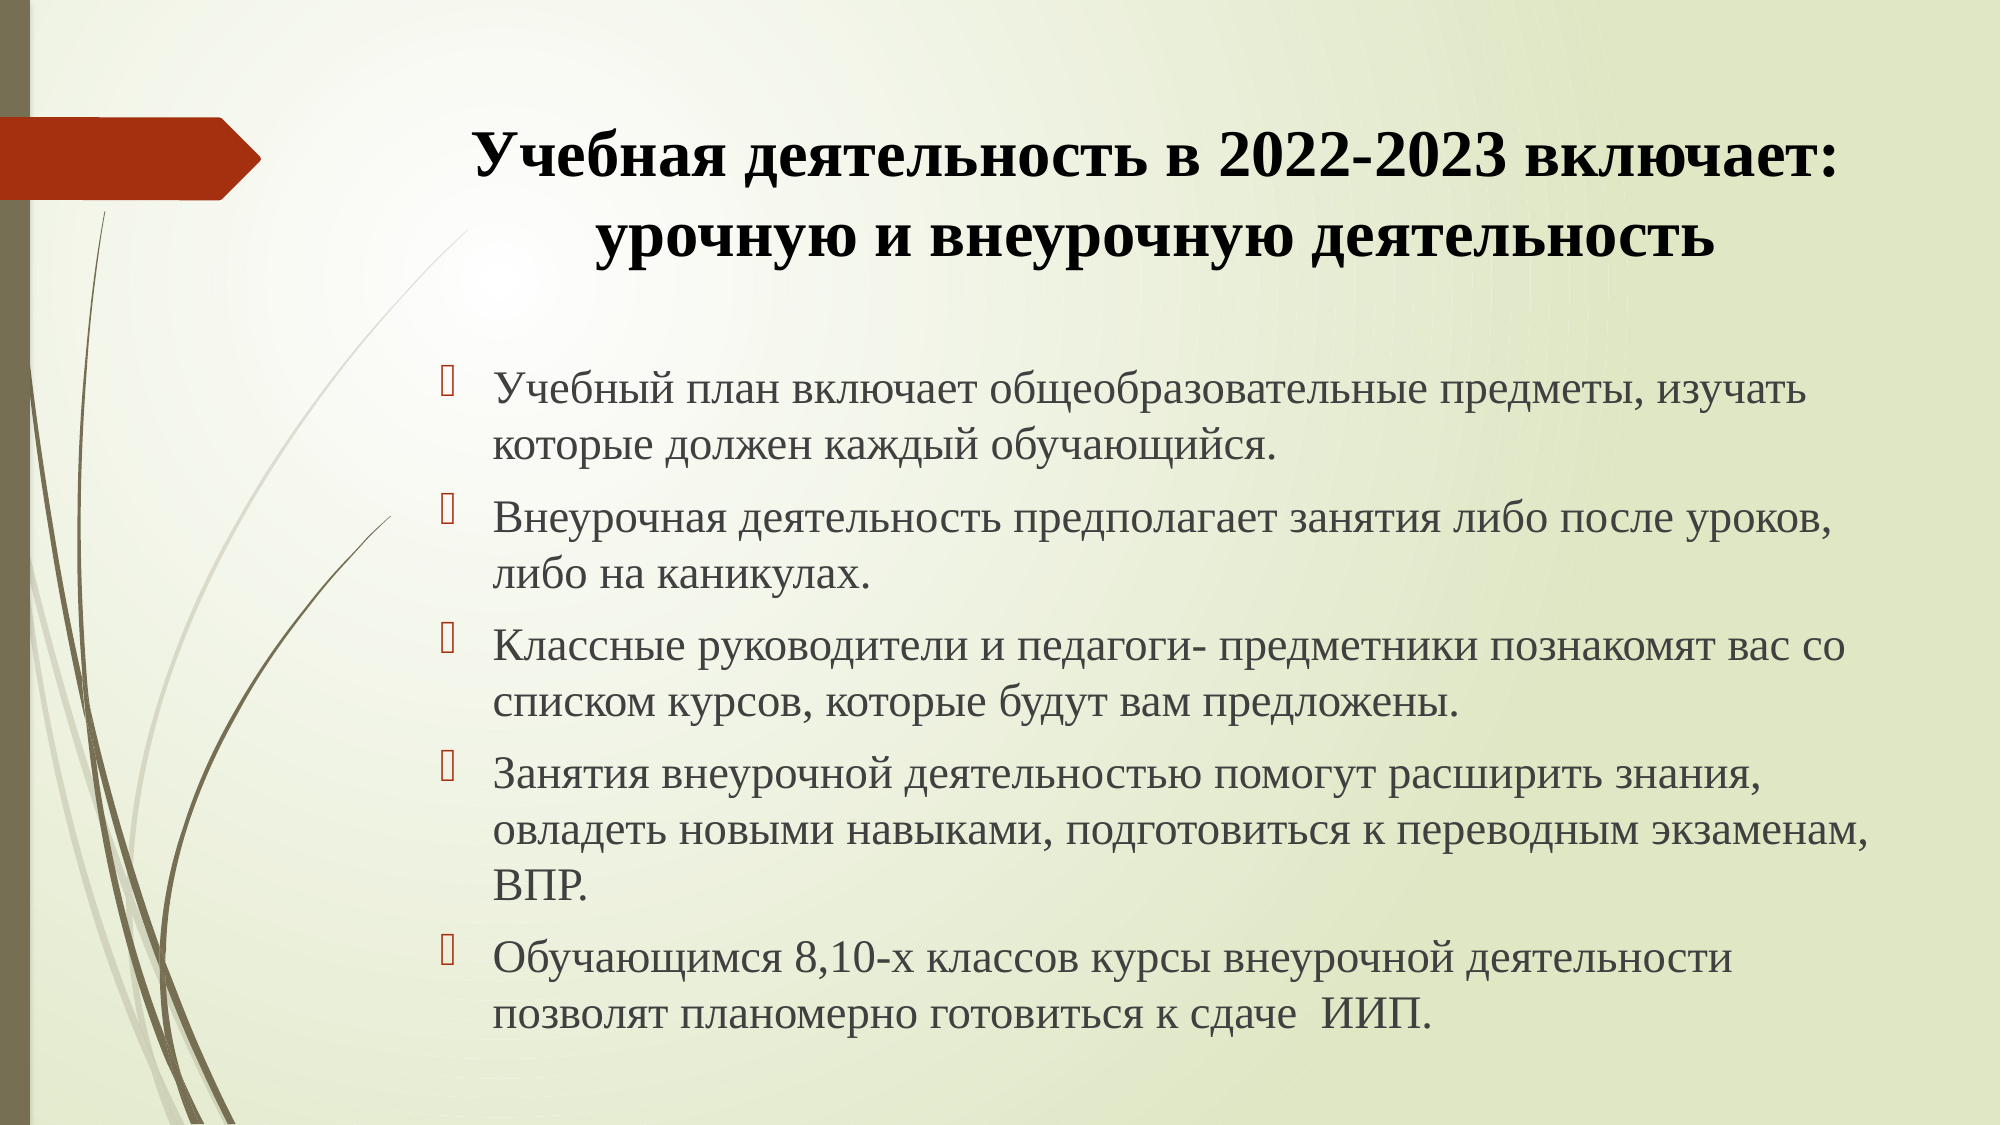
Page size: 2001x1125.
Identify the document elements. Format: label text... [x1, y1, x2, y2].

list Учебный план включает общеобразовательные предметы, изучать которые должен каждый обучающийся. Внеурочная деятельность предполагает занятия либо после уроков, либо на каникулах. Классные руководители и педагоги- предметники познакомят вас со списком курсов, которые будут вам предложены. Занятия внеурочной деятельностью помогут расширить знания, овладеть новыми навыками, подготовиться к переводным экзаменам, ВПР. Обучающимся 8,10-х классов курсы внеурочной деятельности позволят планомерно готовиться к сдаче ИИП. [424, 350, 1888, 1046]
title Учебная деятельность в 2022-2023 включает: урочную и внеурочную деятельность [425, 102, 1888, 313]
